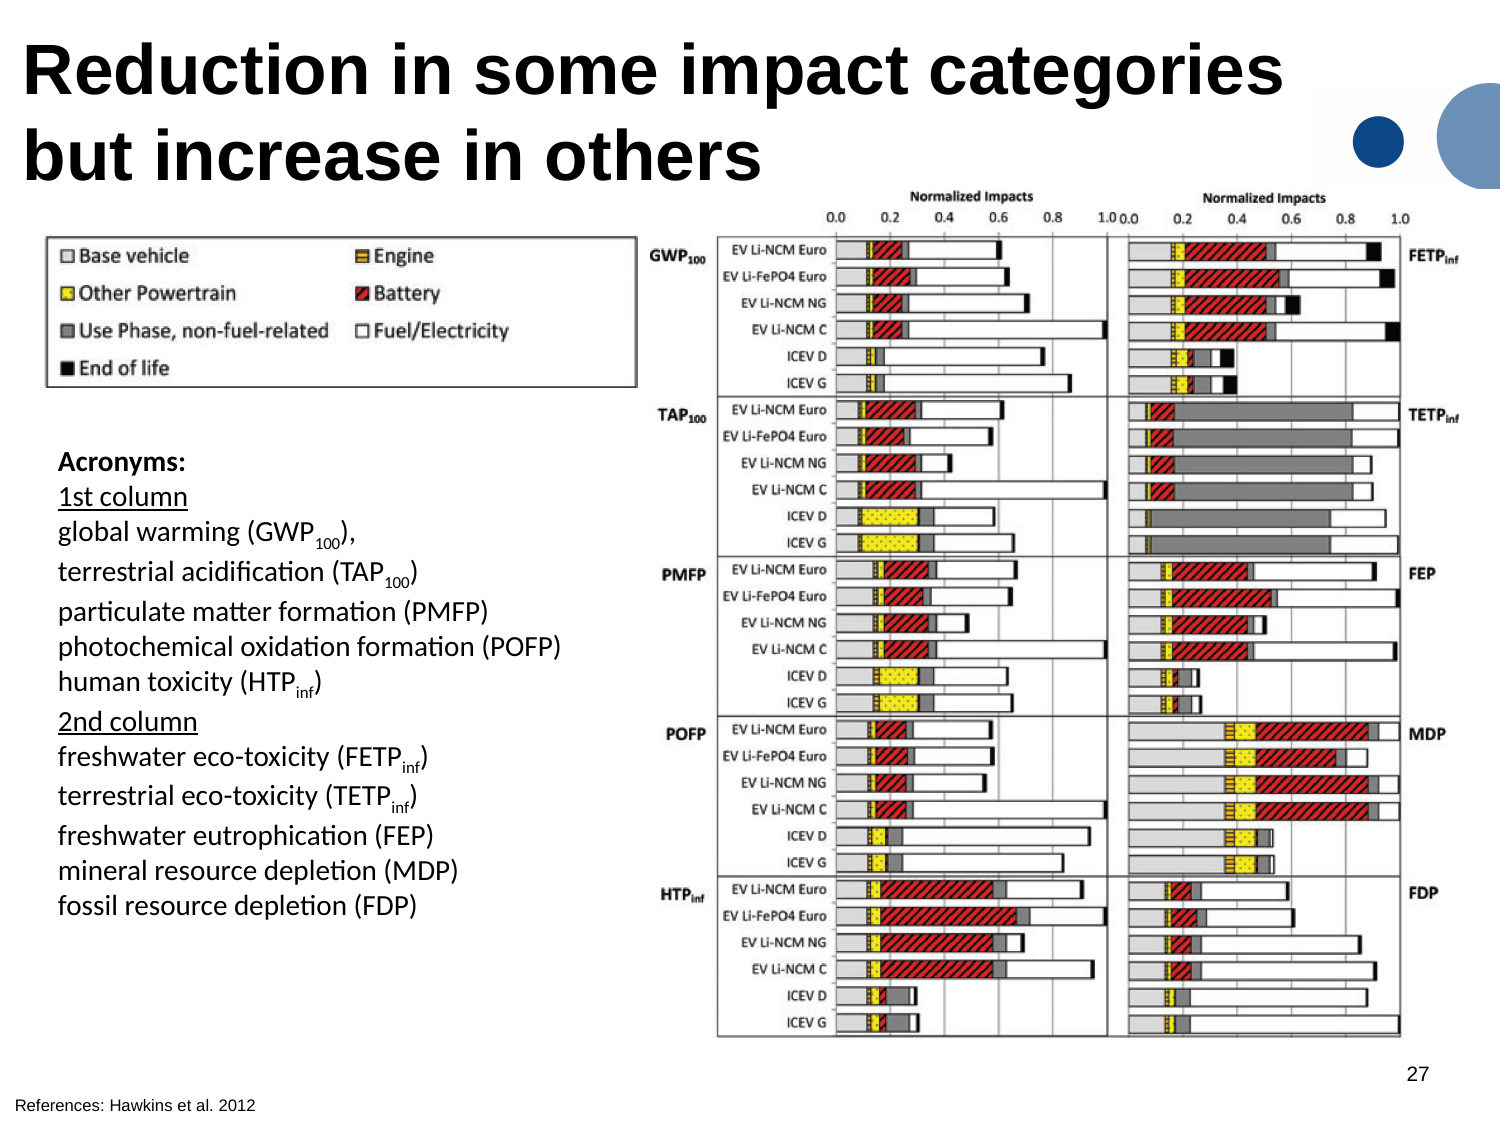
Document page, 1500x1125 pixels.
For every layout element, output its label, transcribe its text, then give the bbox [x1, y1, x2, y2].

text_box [39, 189, 1500, 1040]
picture [1358, 83, 1500, 189]
title Reduction in some impact categories but increase in others [7, 15, 1358, 203]
text_box References: Hawkins et al. 2012 [0, 1087, 1500, 1122]
